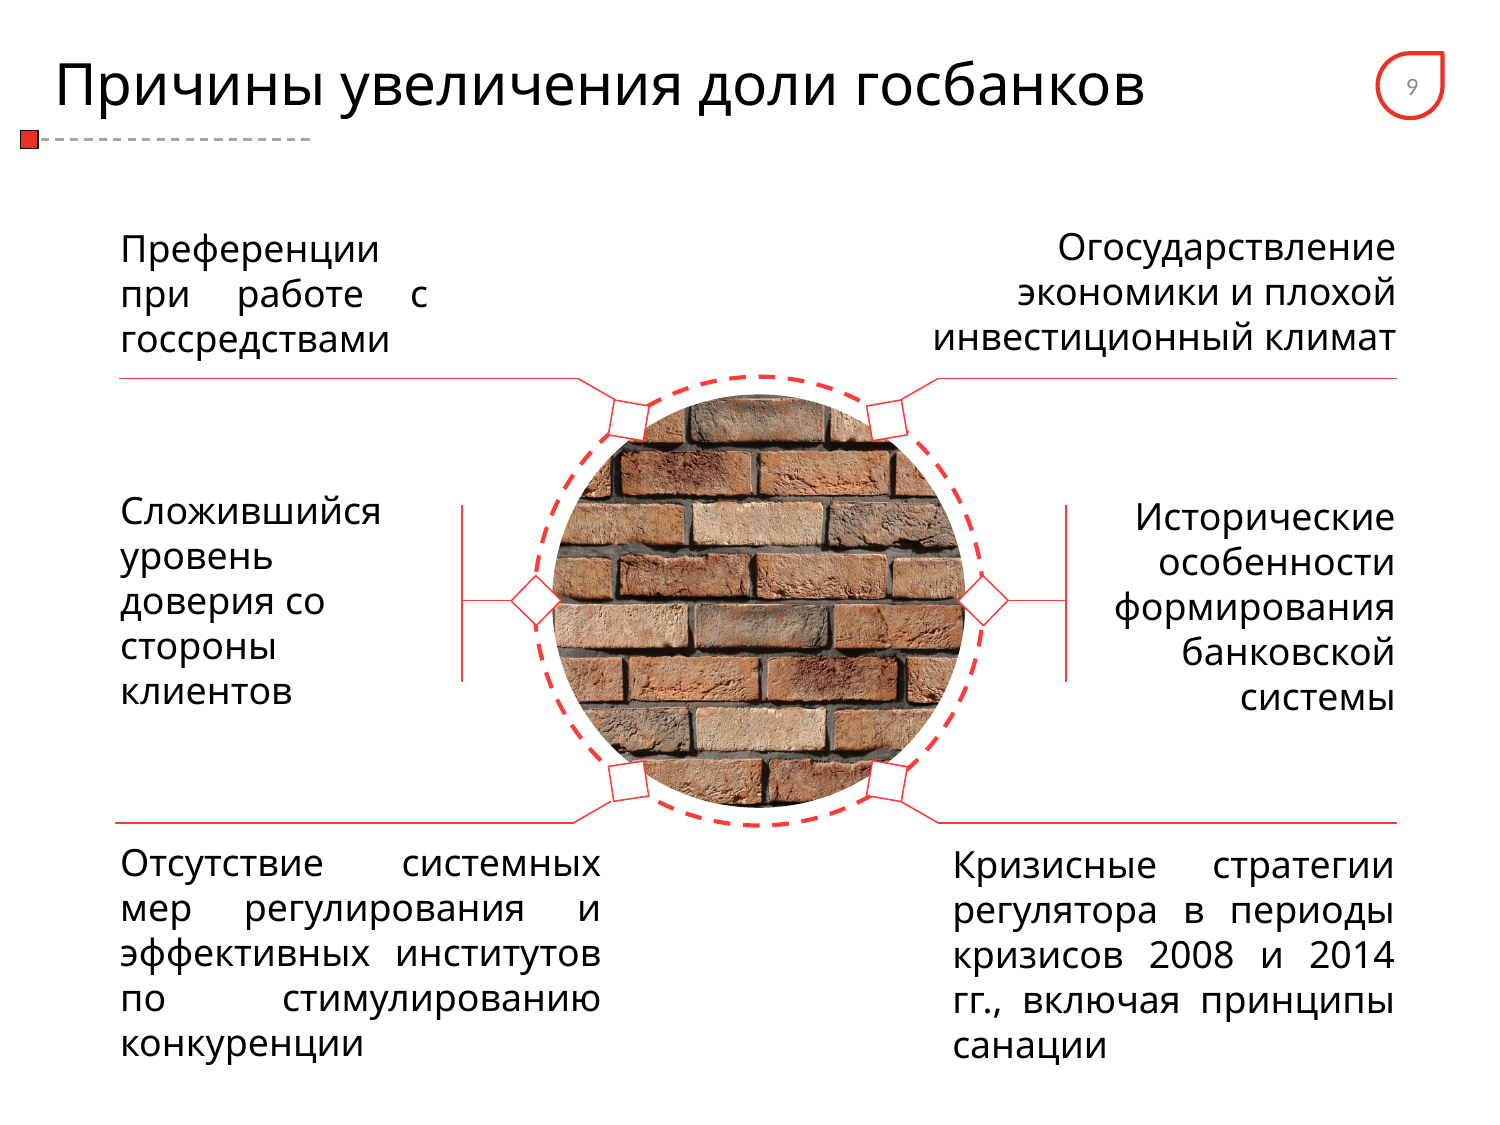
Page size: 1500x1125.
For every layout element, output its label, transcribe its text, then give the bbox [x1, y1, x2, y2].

text_box [534, 526, 546, 581]
text_box Огосударствление экономики и плохой инвестиционный климат [888, 215, 1412, 366]
text_box [970, 519, 984, 584]
text_box [671, 374, 841, 392]
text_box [119, 378, 616, 401]
text_box 9 [1364, 55, 1434, 116]
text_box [900, 378, 1397, 401]
text_box [510, 573, 546, 628]
text_box Преференции при работе с госсредствами [105, 217, 443, 368]
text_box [900, 801, 1397, 824]
text_box Причины увеличения доли госбанков [39, 24, 1331, 140]
text_box Сложившийся уровень доверия со стороны клиентов [105, 479, 408, 720]
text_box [114, 801, 612, 824]
text_box Отсутствие системных мер регулирования и эффективных институтов по стимулированию конкуренции [105, 831, 617, 1071]
text_box Исторические особенности формирования банковской системы [1026, 485, 1411, 725]
text_box [970, 617, 984, 677]
text_box Кризисные стратегии регулятора в периоды кризисов 2008 и 2014 гг., включая принципы санации [937, 834, 1411, 1074]
text_box [18, 129, 40, 150]
text_box [533, 620, 546, 679]
text_box [1393, 116, 1427, 121]
text_box [687, 816, 824, 828]
picture [551, 394, 966, 809]
text_box [970, 573, 1010, 628]
text_box [1394, 51, 1445, 111]
